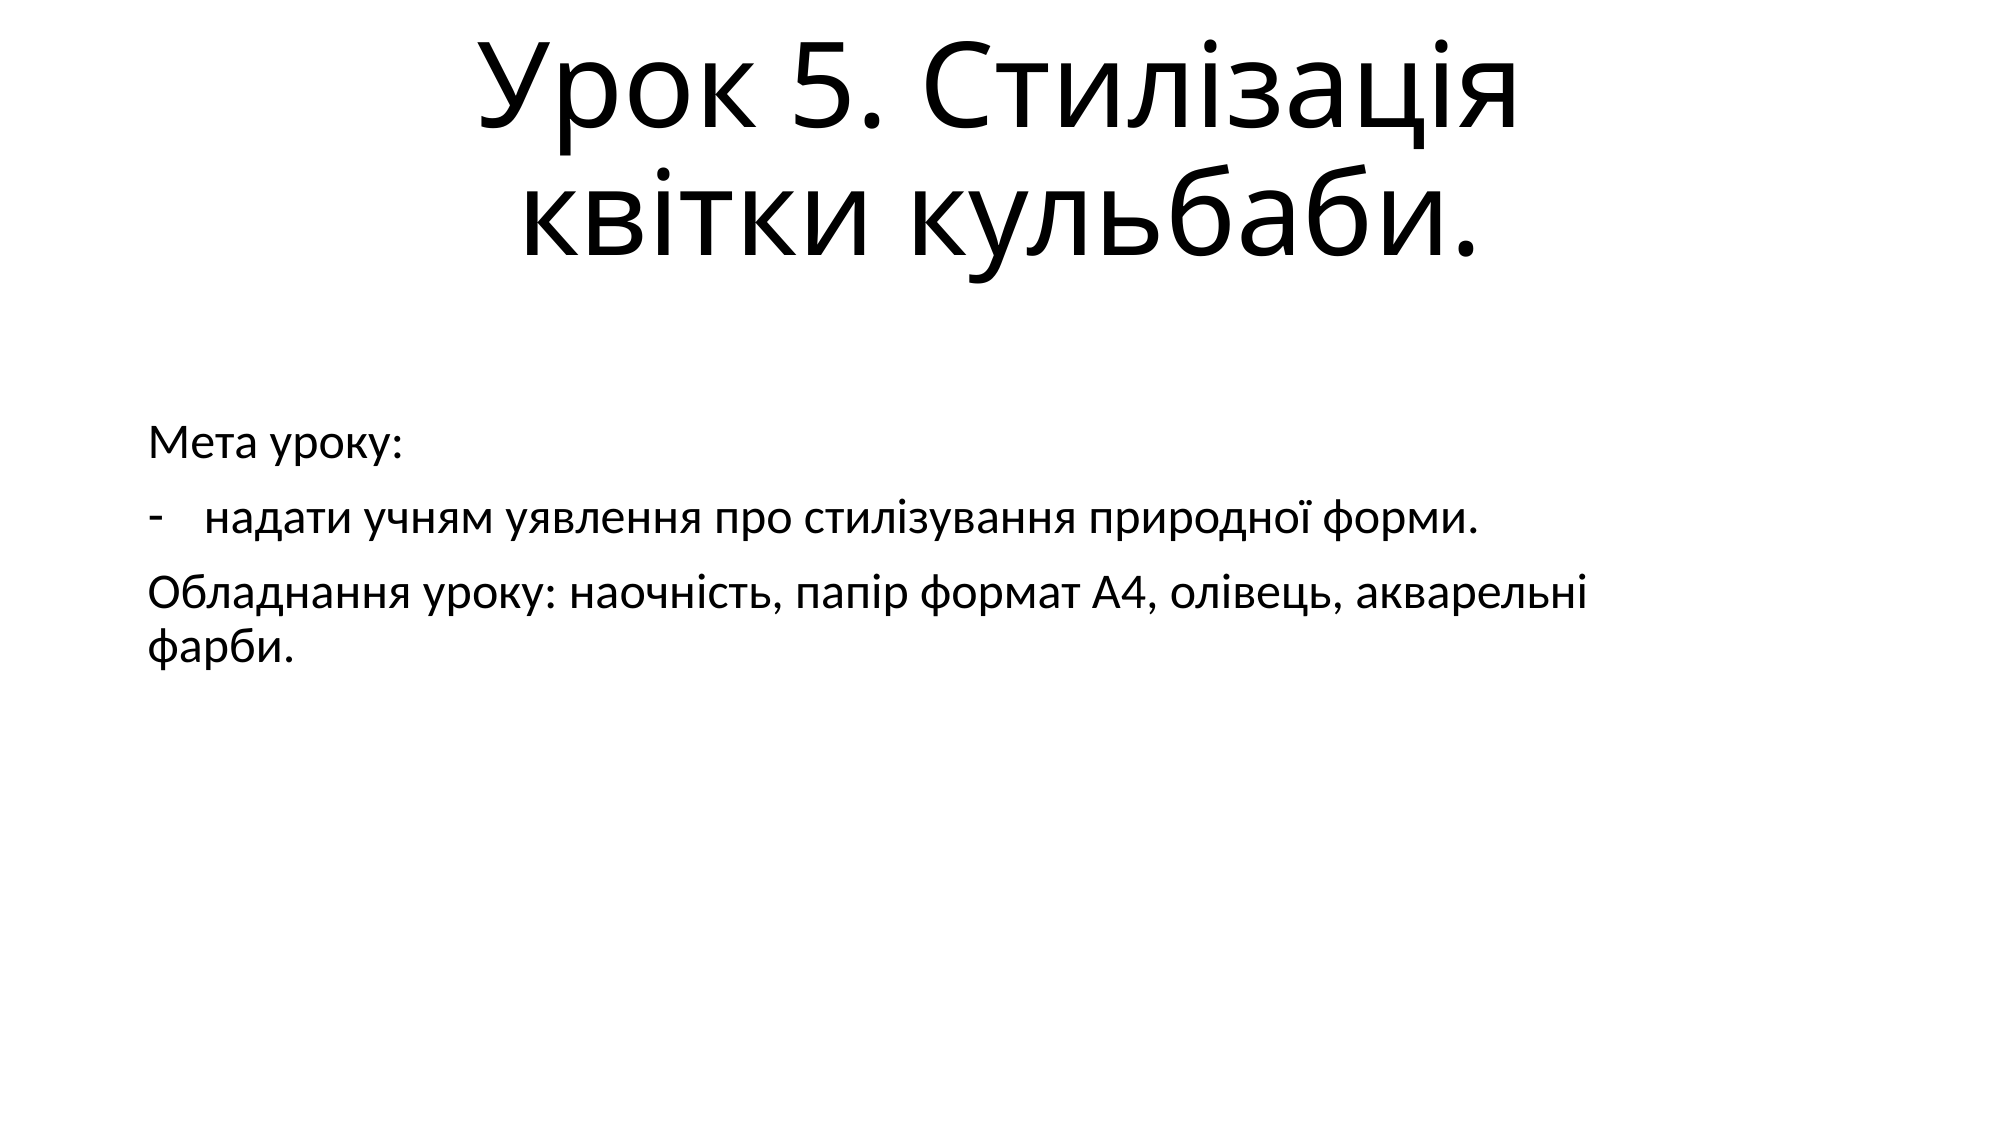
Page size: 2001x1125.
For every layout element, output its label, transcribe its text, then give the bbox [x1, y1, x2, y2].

subtitle Мета уроку: надати учням уявлення про стилізування природної форми. Обладнання уроку: наочність, папір формат А4, олівець, акварельні фарби. [132, 408, 1677, 790]
title Урок 5. Стилізація квітки кульбаби. [283, 16, 1717, 290]
